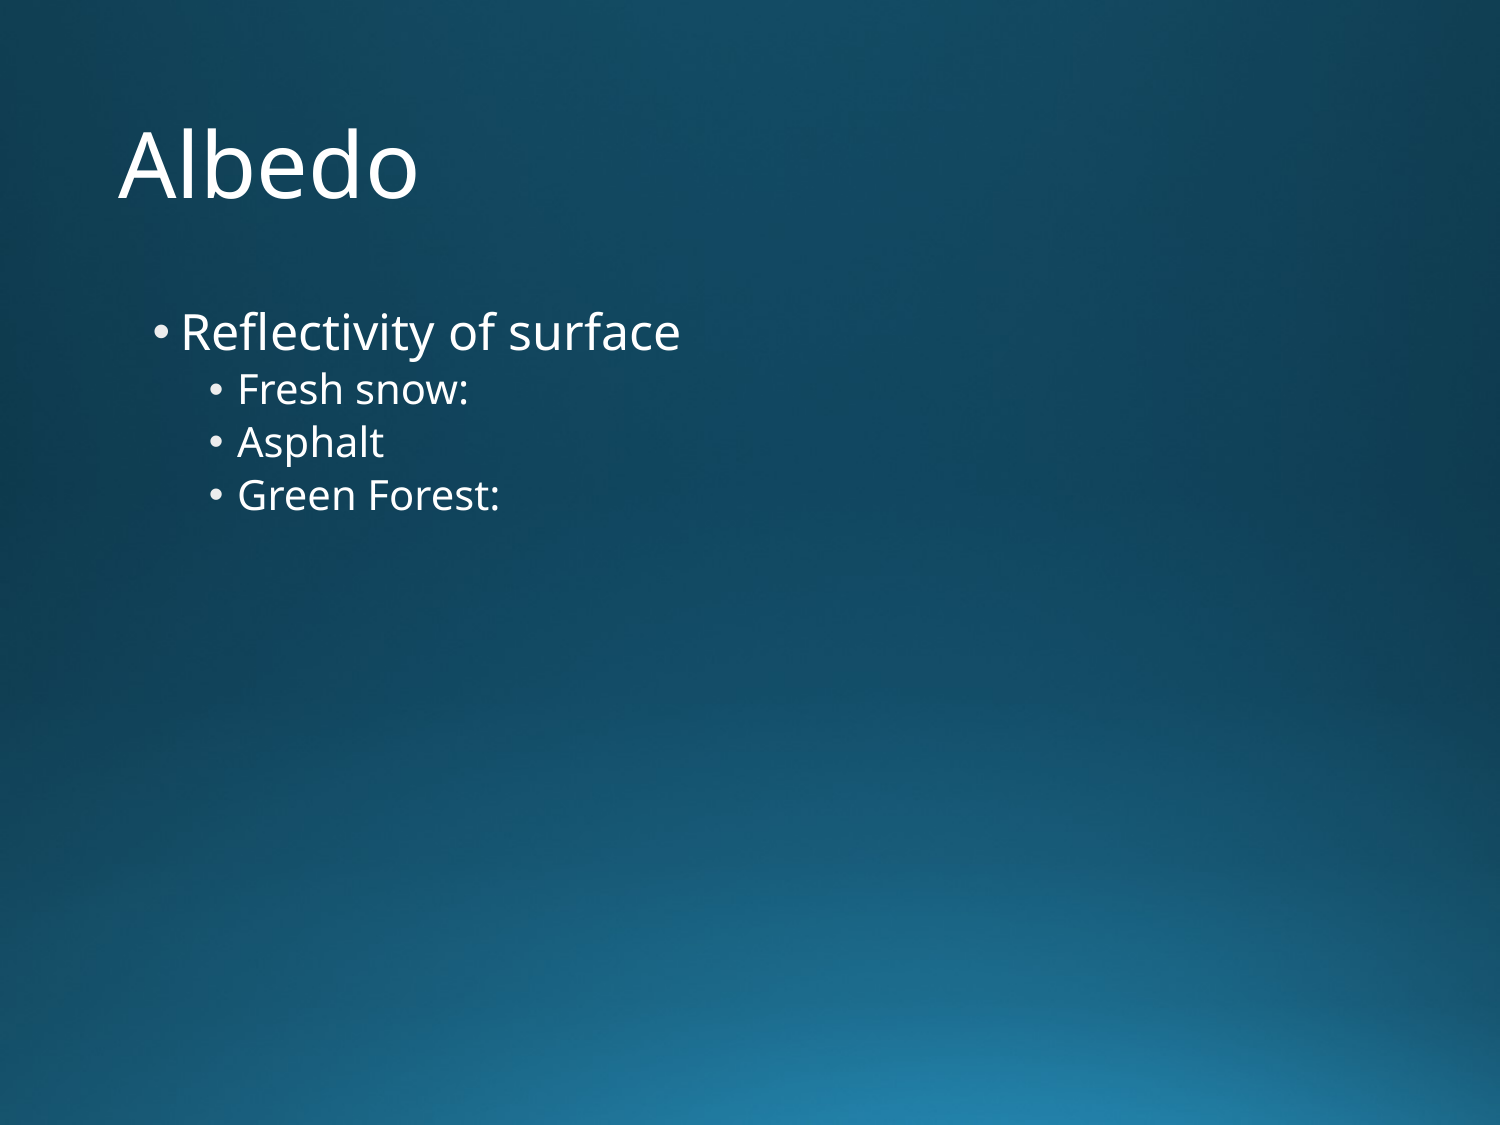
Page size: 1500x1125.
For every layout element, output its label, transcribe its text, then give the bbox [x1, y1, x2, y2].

title Albedo [103, 59, 1397, 278]
picture [0, 0, 1500, 1125]
list Reflectivity of surface Fresh snow: Asphalt Green Forest: [137, 299, 1397, 1014]
